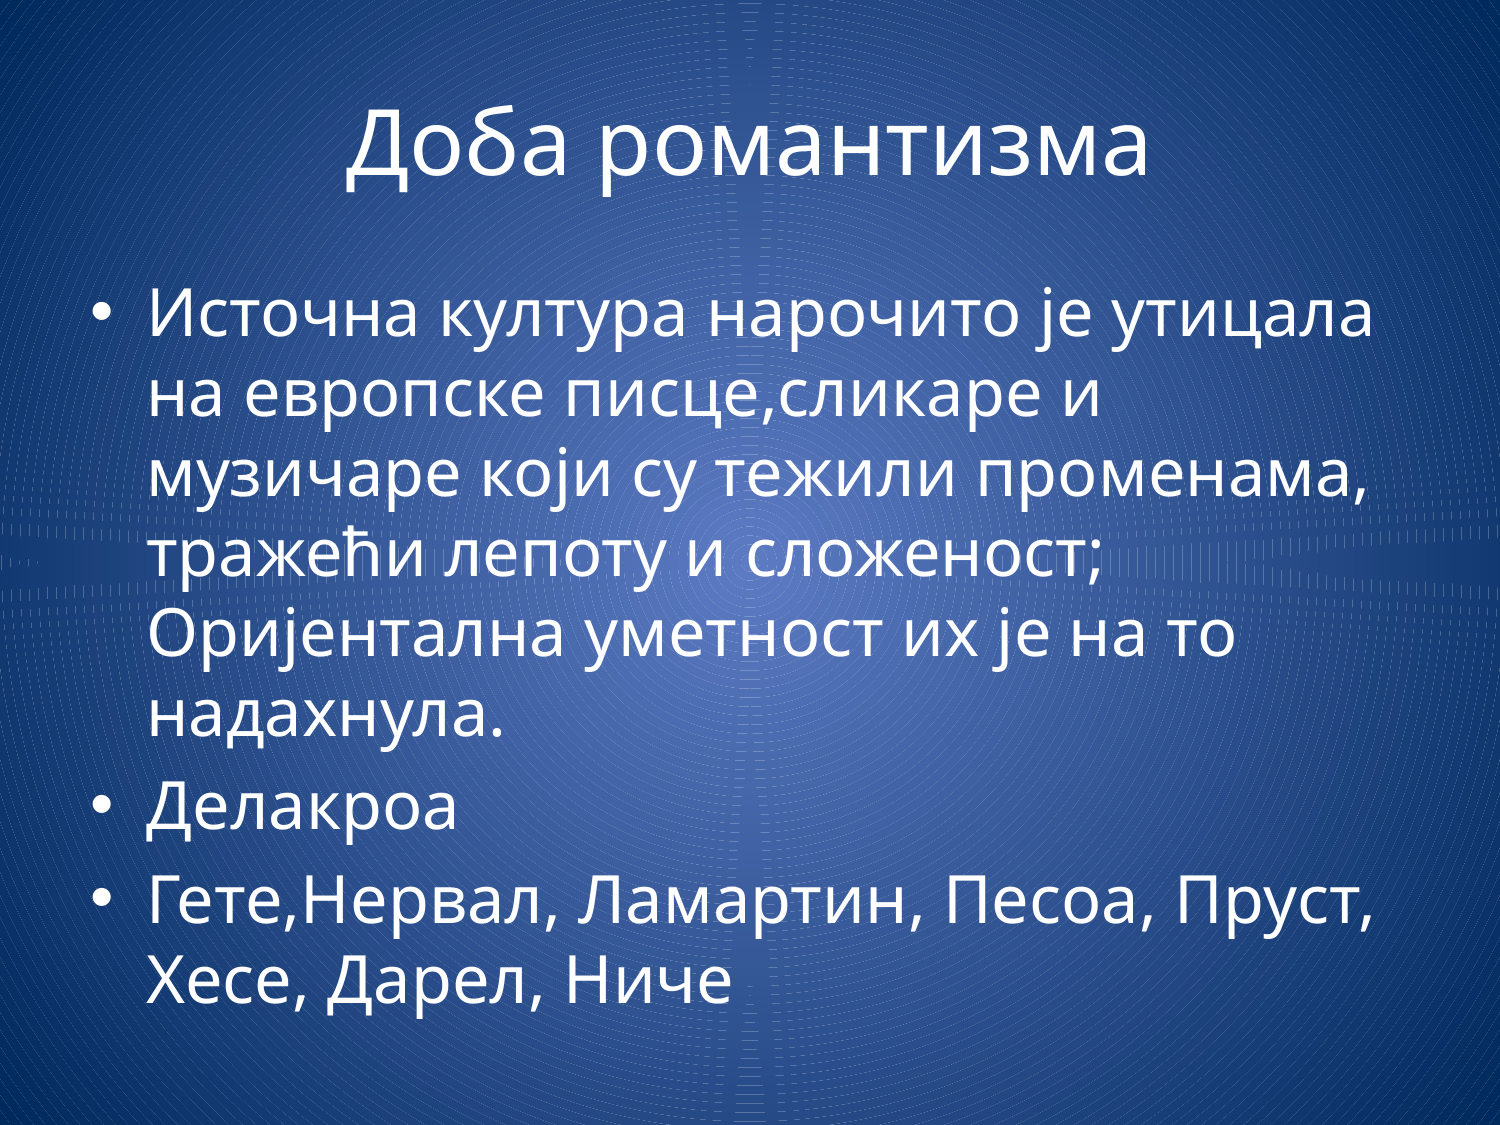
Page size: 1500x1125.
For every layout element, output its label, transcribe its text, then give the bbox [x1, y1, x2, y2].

list Источна култура нарочито је утицала на европске писце,сликаре и музичаре који су тежили променама, тражећи лепоту и сложеност; Оријентална уметност их је на то надахнула. Делакроа Гете,Нервал, Ламартин, Песоа, Пруст, Хесе, Дарел, Ниче [75, 262, 1425, 1005]
title Доба романтизма [75, 45, 1425, 233]
